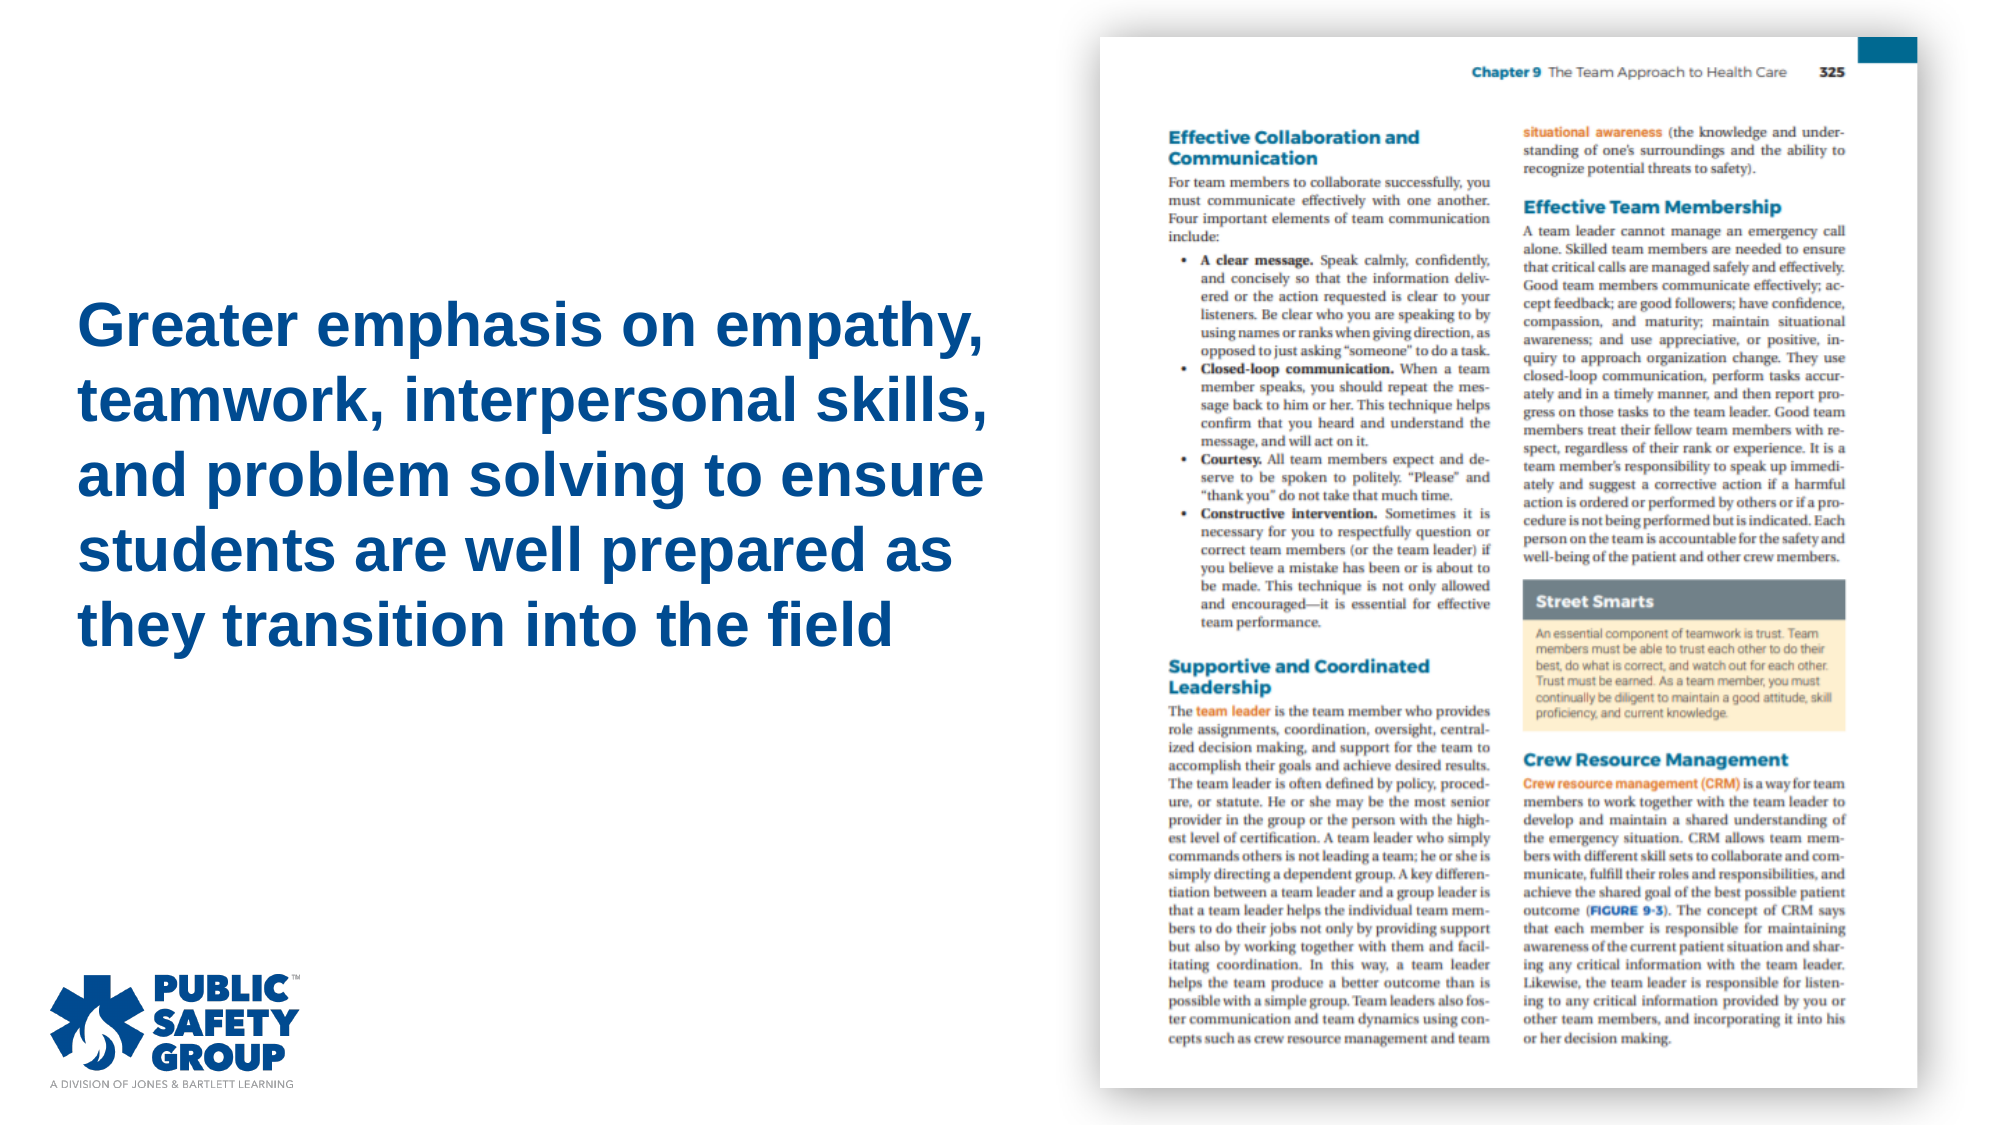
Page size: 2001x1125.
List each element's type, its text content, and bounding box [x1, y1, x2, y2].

picture [1099, 36, 1918, 1089]
picture [50, 974, 300, 1088]
title Greater emphasis on empathy, teamwork, interpersonal skills, and problem solving to ensure students are well prepared as they transition into the field [62, 275, 1013, 668]
